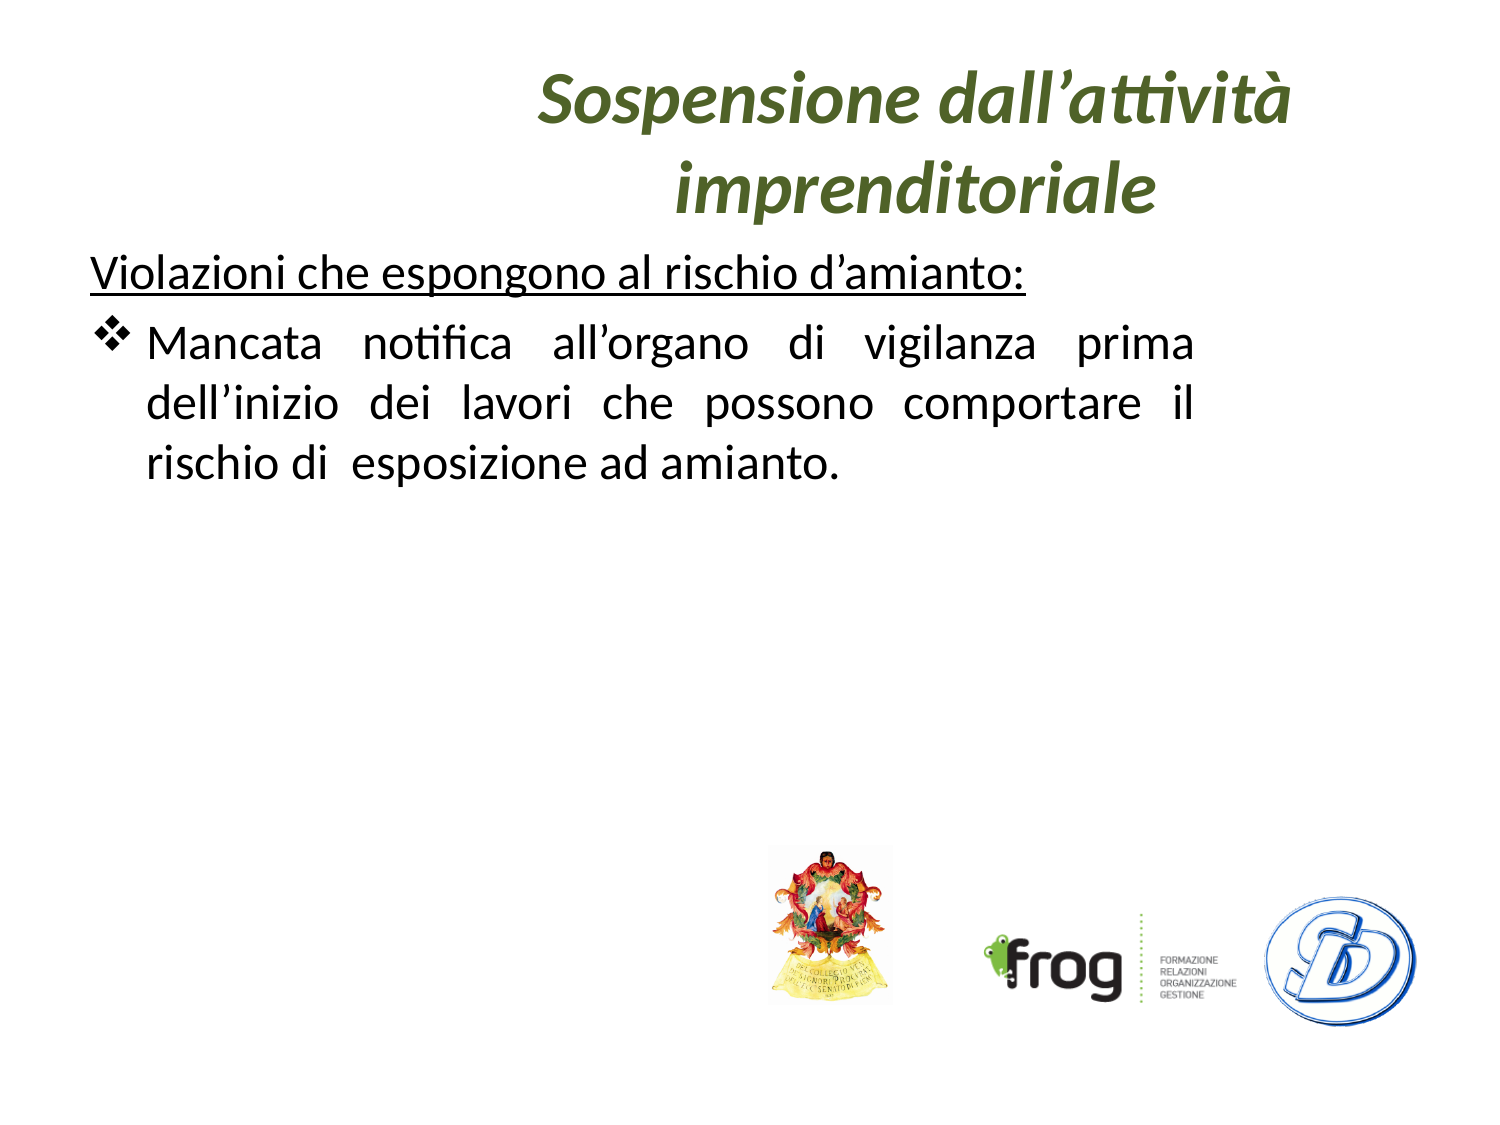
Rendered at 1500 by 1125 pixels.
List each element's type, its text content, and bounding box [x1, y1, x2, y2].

picture [1245, 869, 1424, 1037]
title Sospensione dall’attività imprenditoriale [407, 44, 1426, 233]
list Violazioni che espongono al rischio d’amianto: Mancata notifica all’organo di vigilanza prima dell’inizio dei lavori che possono comportare il rischio di esposizione ad amianto. [74, 231, 1211, 1006]
picture [983, 911, 1237, 1003]
picture [768, 845, 893, 1006]
